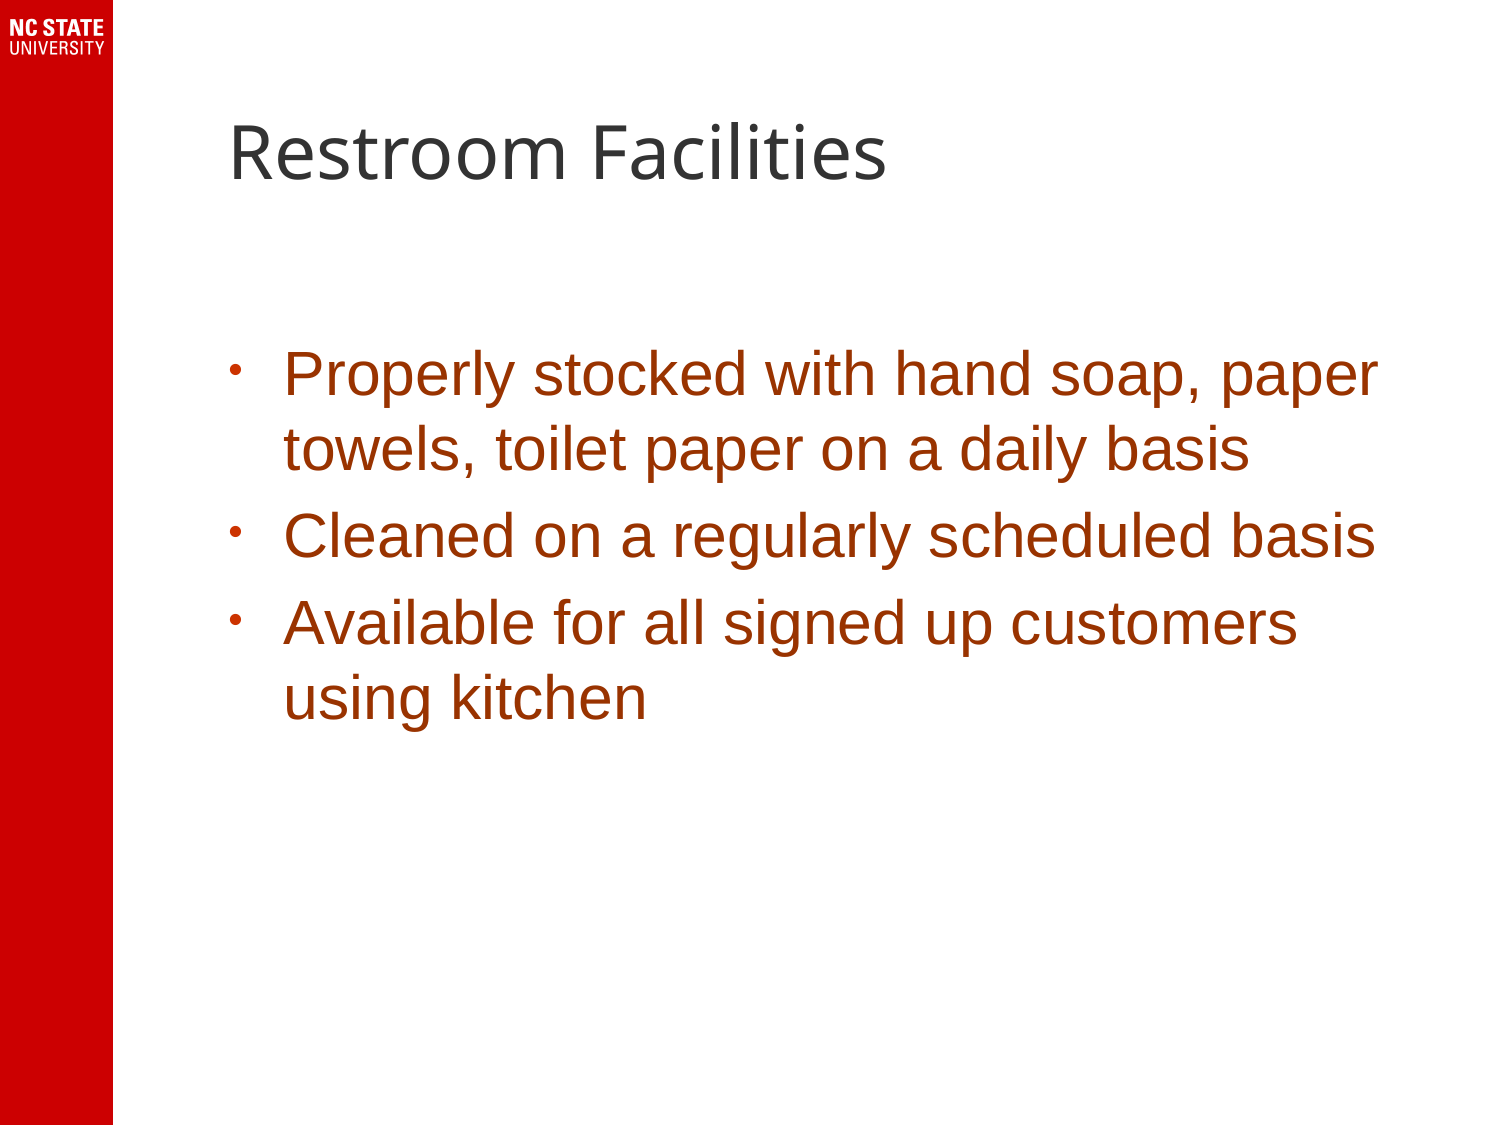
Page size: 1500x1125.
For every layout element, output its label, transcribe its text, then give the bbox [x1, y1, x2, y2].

picture [0, 0, 113, 1125]
title Restroom Facilities [212, 75, 1213, 225]
list Properly stocked with hand soap, paper towels, toilet paper on a daily basis Cleaned on a regularly scheduled basis Available for all signed up customers using kitchen [212, 324, 1463, 888]
